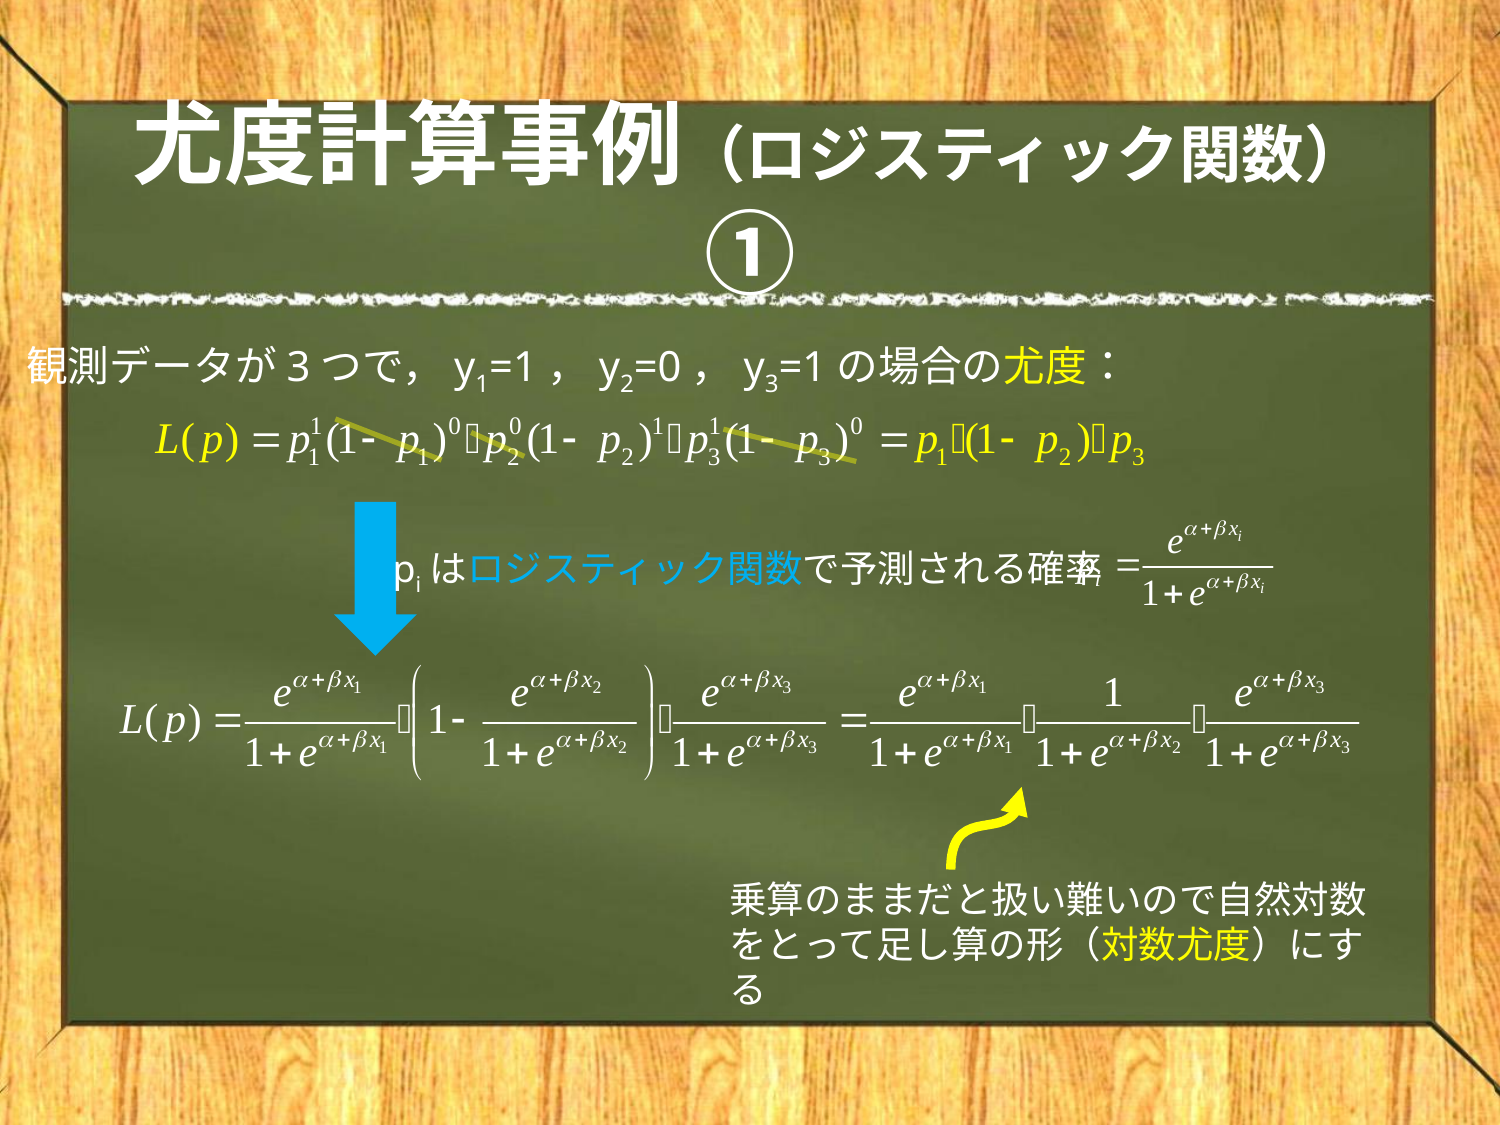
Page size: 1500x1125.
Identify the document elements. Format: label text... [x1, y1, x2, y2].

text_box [944, 792, 1028, 864]
picture [0, 0, 1500, 1125]
text_box 観測データが3つで，y1=1，y2=0，y3=1の場合の尤度： [11, 332, 1144, 405]
title 尤度計算事例（ロジスティック関数）① [100, 101, 1400, 290]
text_box piはロジスティック関数で予測される確率 [377, 537, 1061, 604]
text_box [147, 406, 1152, 477]
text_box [335, 418, 442, 461]
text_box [1066, 511, 1280, 614]
text_box 乗算のままだと扱い難いので自然対数をとって足し算の形（対数尤度）にする [714, 868, 1388, 1018]
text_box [470, 432, 525, 457]
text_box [723, 429, 857, 462]
text_box [332, 499, 419, 654]
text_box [111, 655, 1367, 791]
